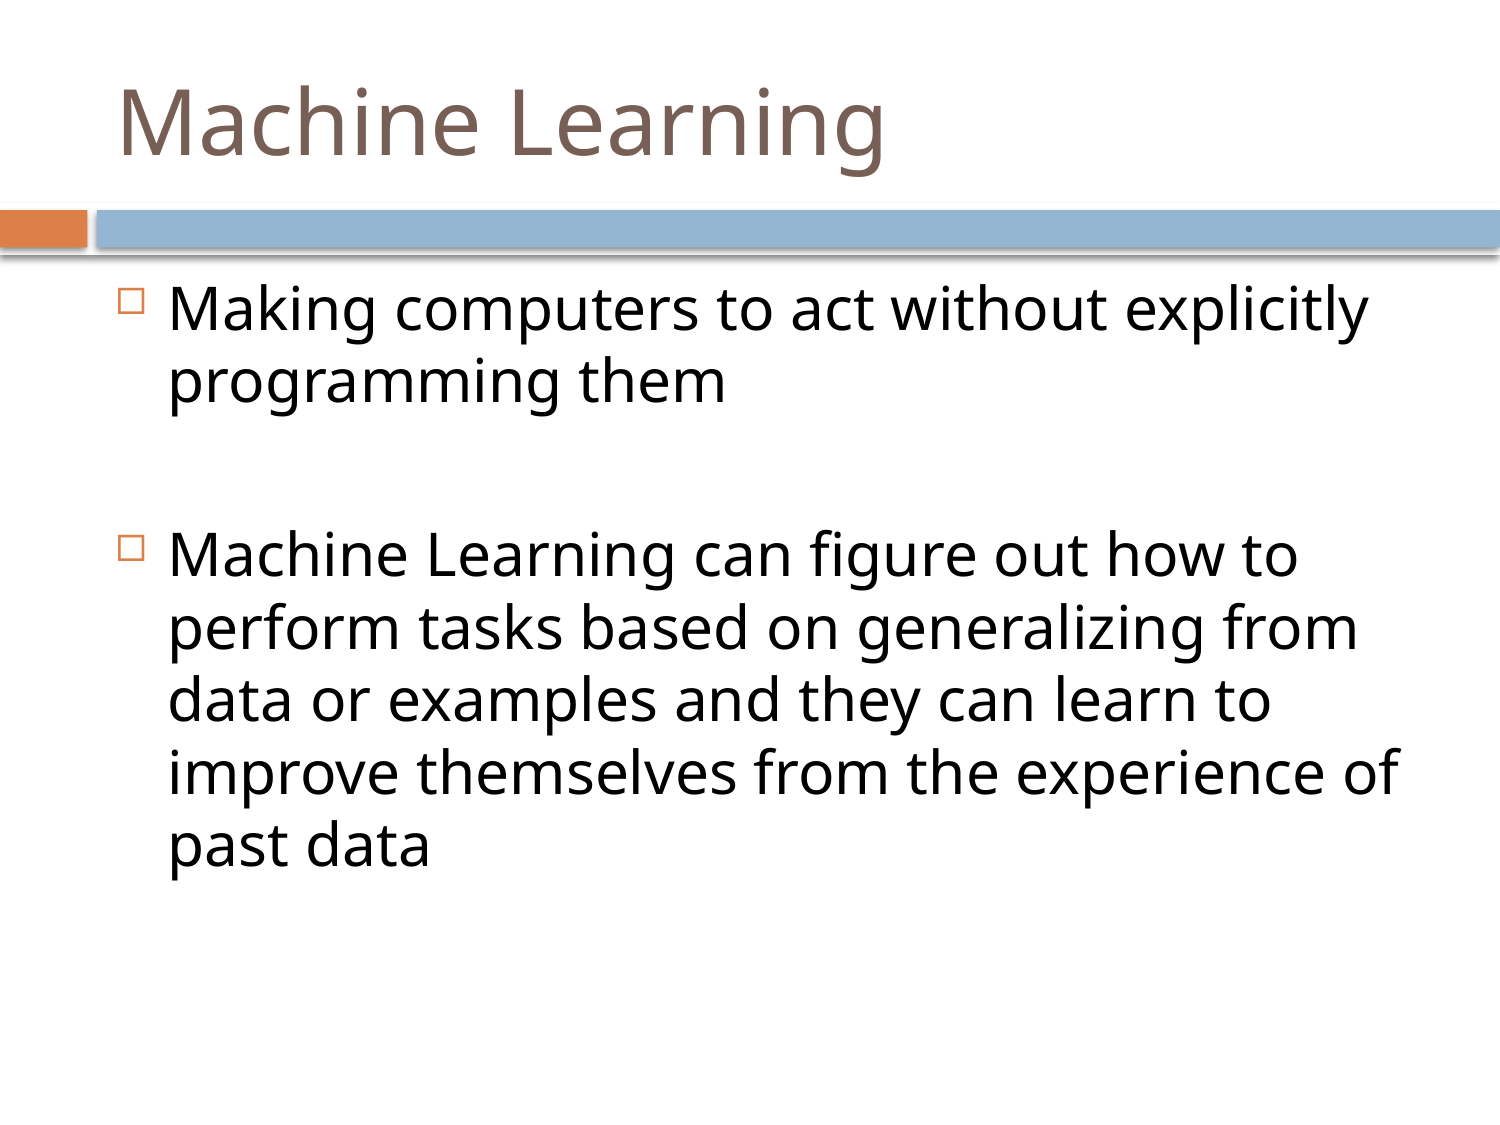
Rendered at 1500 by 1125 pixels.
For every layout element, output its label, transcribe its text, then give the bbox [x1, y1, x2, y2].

title Machine Learning [100, 37, 1438, 200]
list Making computers to act without explicitly programming them Machine Learning can figure out how to perform tasks based on generalizing from data or examples and they can learn to improve themselves from the experience of past data [100, 262, 1438, 1000]
